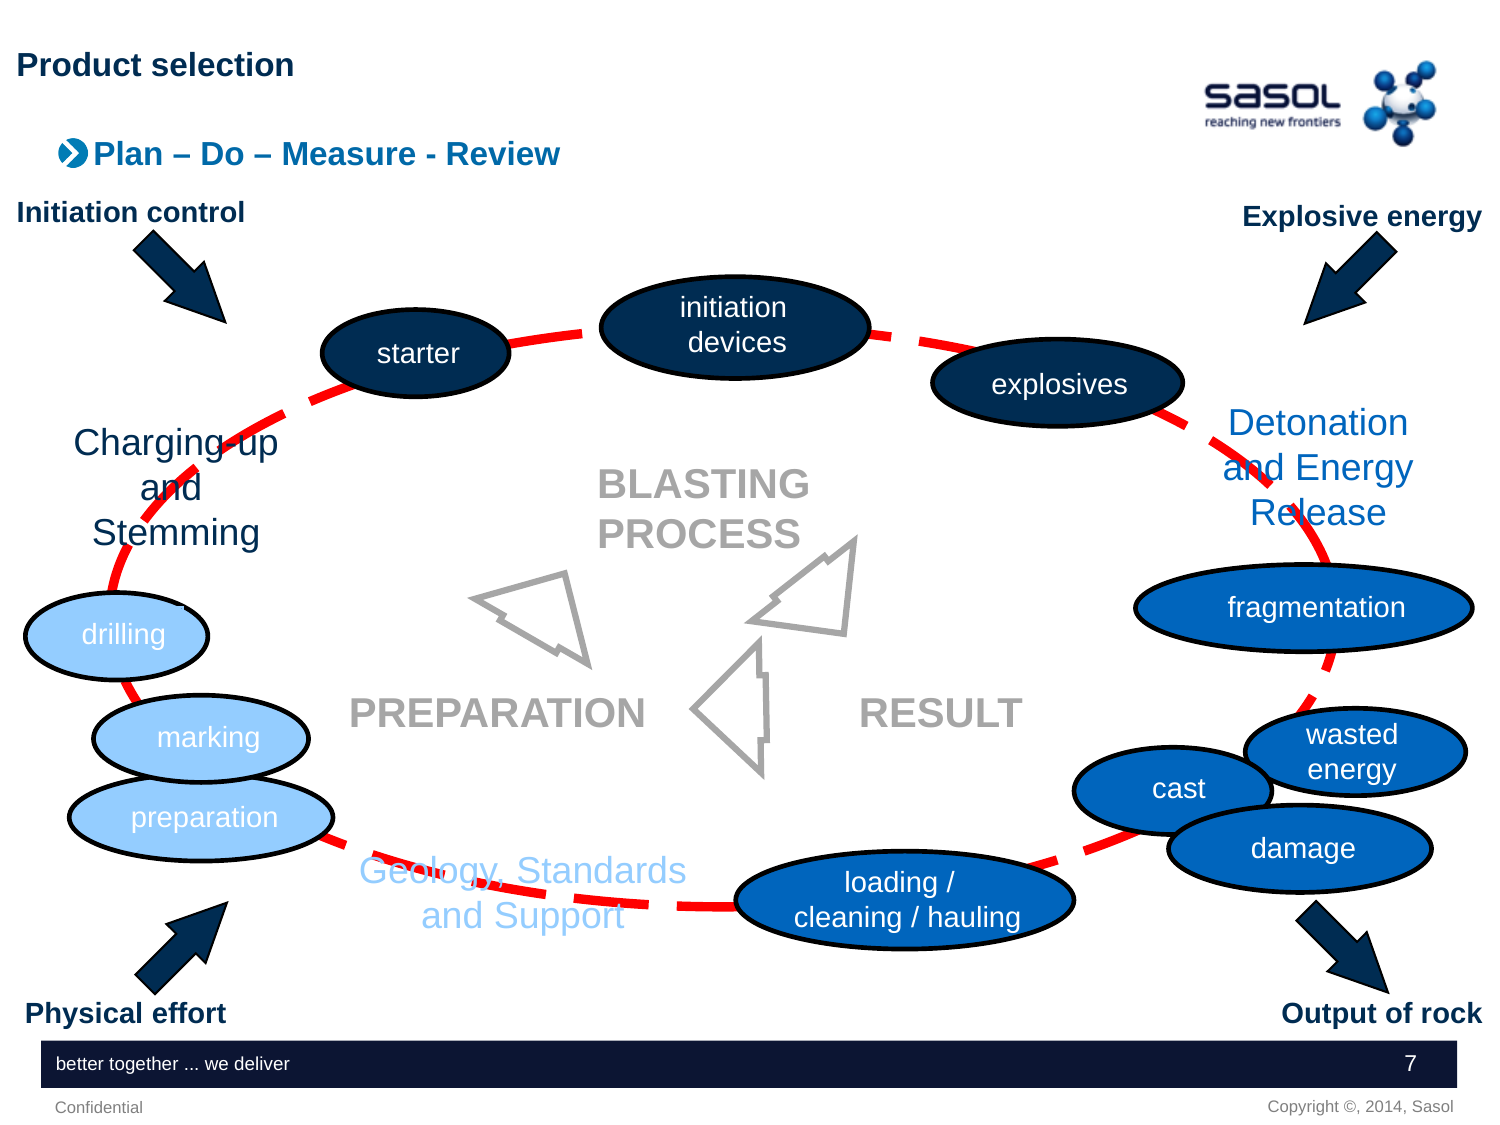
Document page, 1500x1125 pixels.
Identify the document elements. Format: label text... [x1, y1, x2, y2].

text_box Explosive energy [1225, 188, 1500, 241]
slide_number 7 [1094, 1041, 1432, 1087]
text_box [135, 950, 211, 995]
title Product selection [1, 1, 1055, 132]
picture [1184, 42, 1457, 129]
text_box [133, 237, 209, 276]
text_box Initiation control [0, 185, 263, 237]
text_box Physical effort [8, 986, 244, 1038]
text_box [1321, 241, 1397, 276]
list Plan – Do – Measure - Review [41, 129, 1457, 187]
picture [55, 135, 91, 171]
text_box [1325, 950, 1389, 993]
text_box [25, 276, 1473, 950]
text_box Output of rock [1265, 986, 1500, 1038]
